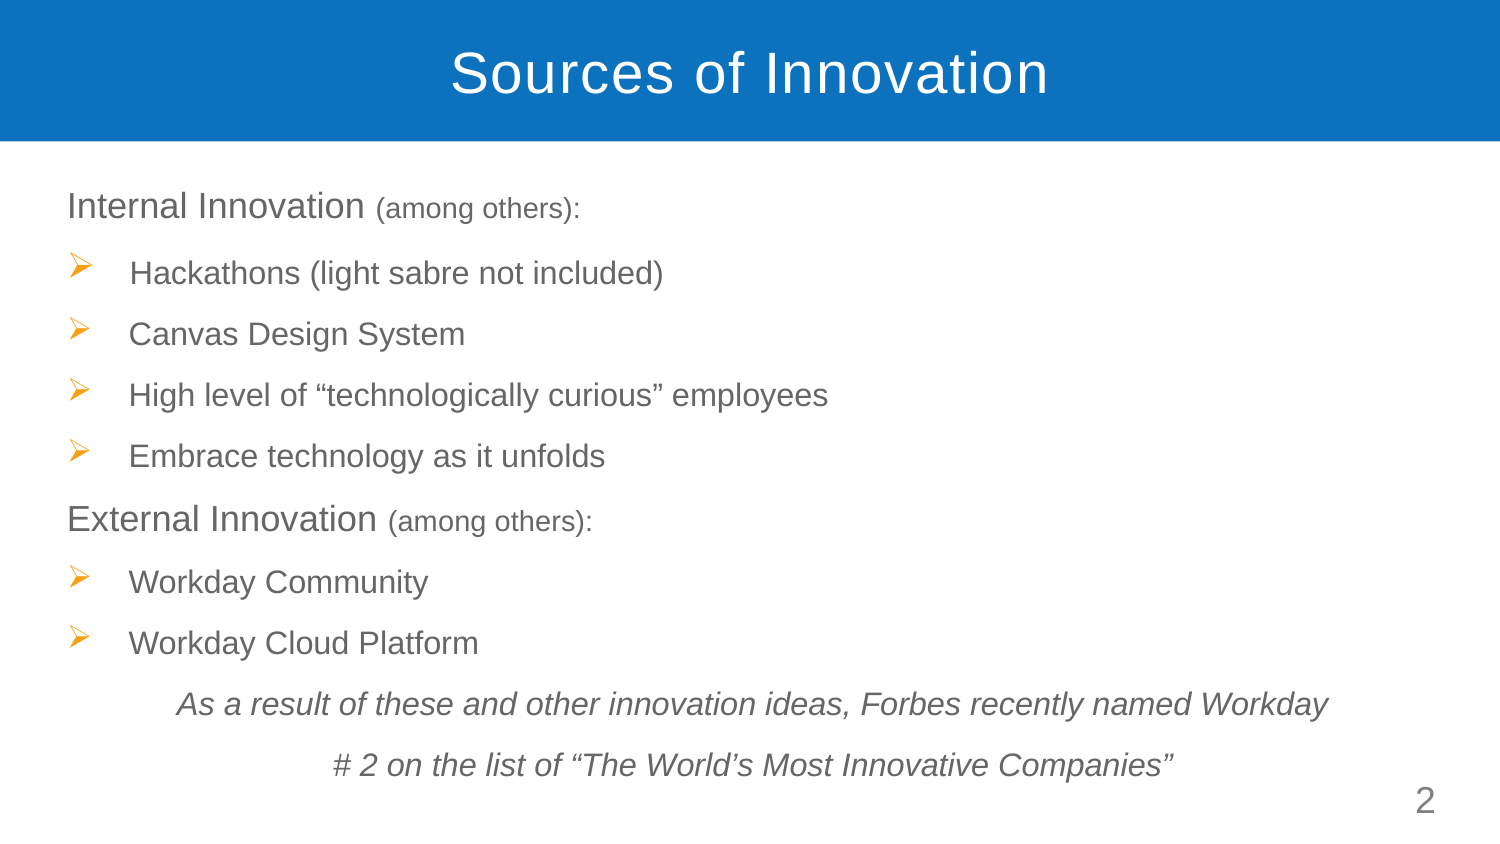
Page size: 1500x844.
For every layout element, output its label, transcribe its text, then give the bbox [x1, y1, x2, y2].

title Sources of Innovation [0, 0, 1500, 142]
list Internal Innovation (among others): Hackathons (light sabre not included) Canvas Design System High level of “technologically curious” employees Embrace technology as it unfolds External Innovation (among others): Workday Community Workday Cloud Platform As a result of these and other innovation ideas, Forbes recently named Workday # 2 on the list of “The World’s Most Innovative Companies” [51, 175, 1455, 791]
text_box 2 [1400, 768, 1490, 829]
